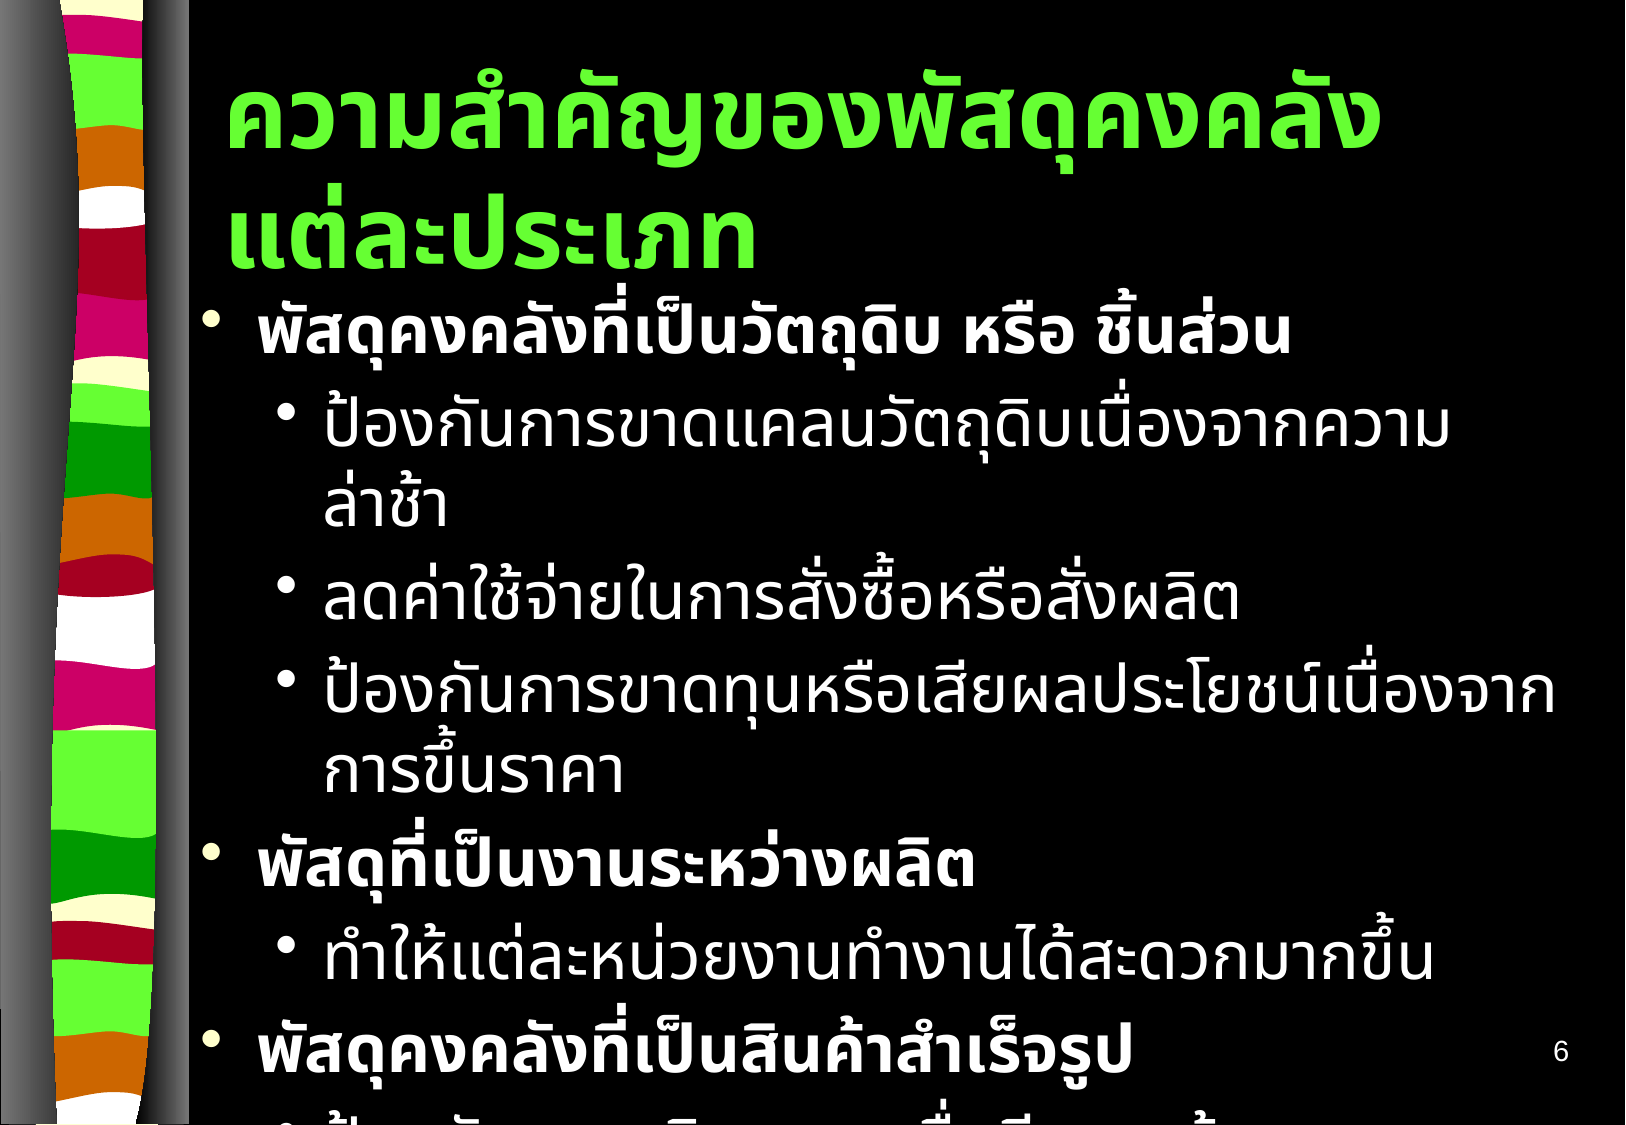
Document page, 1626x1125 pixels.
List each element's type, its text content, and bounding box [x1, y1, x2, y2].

title ความสำคัญของพัสดุคงคลังแต่ละประเภท [208, 74, 1590, 263]
slide_number 6 [1245, 1024, 1585, 1101]
list พัสดุคงคลังที่เป็นวัตถุดิบ หรือ ชิ้นส่วน ป้องกันการขาดแคลนวัตถุดิบเนื่องจากความล่าช้า ลดค่าใช้จ่ายในการสั่งซื้อหรือสั่งผลิต ป้องกันการขาดทุนหรือเสียผลประโยชน์เนื่องจากการขึ้นราคา พัสดุที่เป็นงานระหว่างผลิต ทำให้แต่ละหน่วยงานทำงานได้สะดวกมากขึ้น พัสดุคงคลังที่เป็นสินค้าสำเร็จรูป ป้องกันความผิดพลาดเมื่อมีความต้องการมากกว่าค่าที่พยากรณ์ไว้ [185, 278, 1594, 1025]
